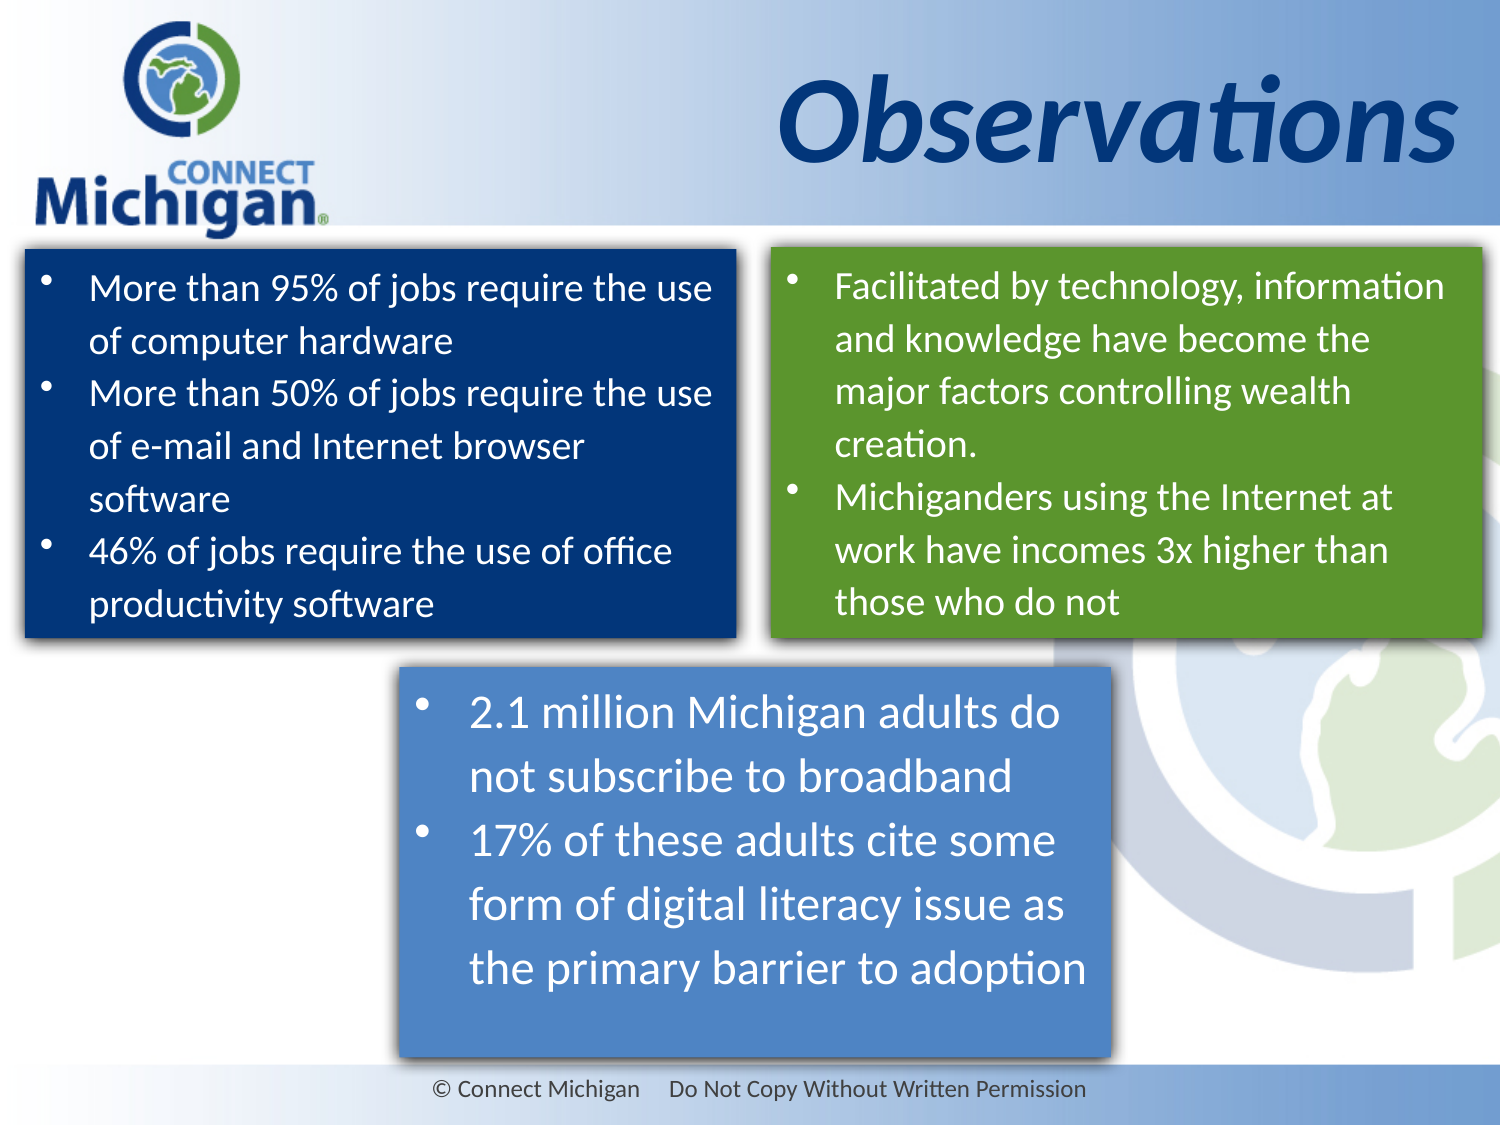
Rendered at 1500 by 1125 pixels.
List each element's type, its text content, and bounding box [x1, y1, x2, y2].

picture [0, 0, 1500, 1125]
text_box Facilitated by technology, information and knowledge have become the major factors controlling wealth creation. Michiganders using the Internet at work have incomes 3x higher than those who do not [770, 247, 1483, 638]
title Observations [329, 0, 1475, 225]
list More than 95% of jobs require the use of computer hardware More than 50% of jobs require the use of e-mail and Internet browser software 46% of jobs require the use of office productivity software [24, 249, 737, 639]
footer © Connect Michigan Do Not Copy Without Written Permission [62, 1065, 1458, 1125]
text_box 2.1 million Michigan adults do not subscribe to broadband 17% of these adults cite some form of digital literacy issue as the primary barrier to adoption [399, 667, 1111, 1058]
